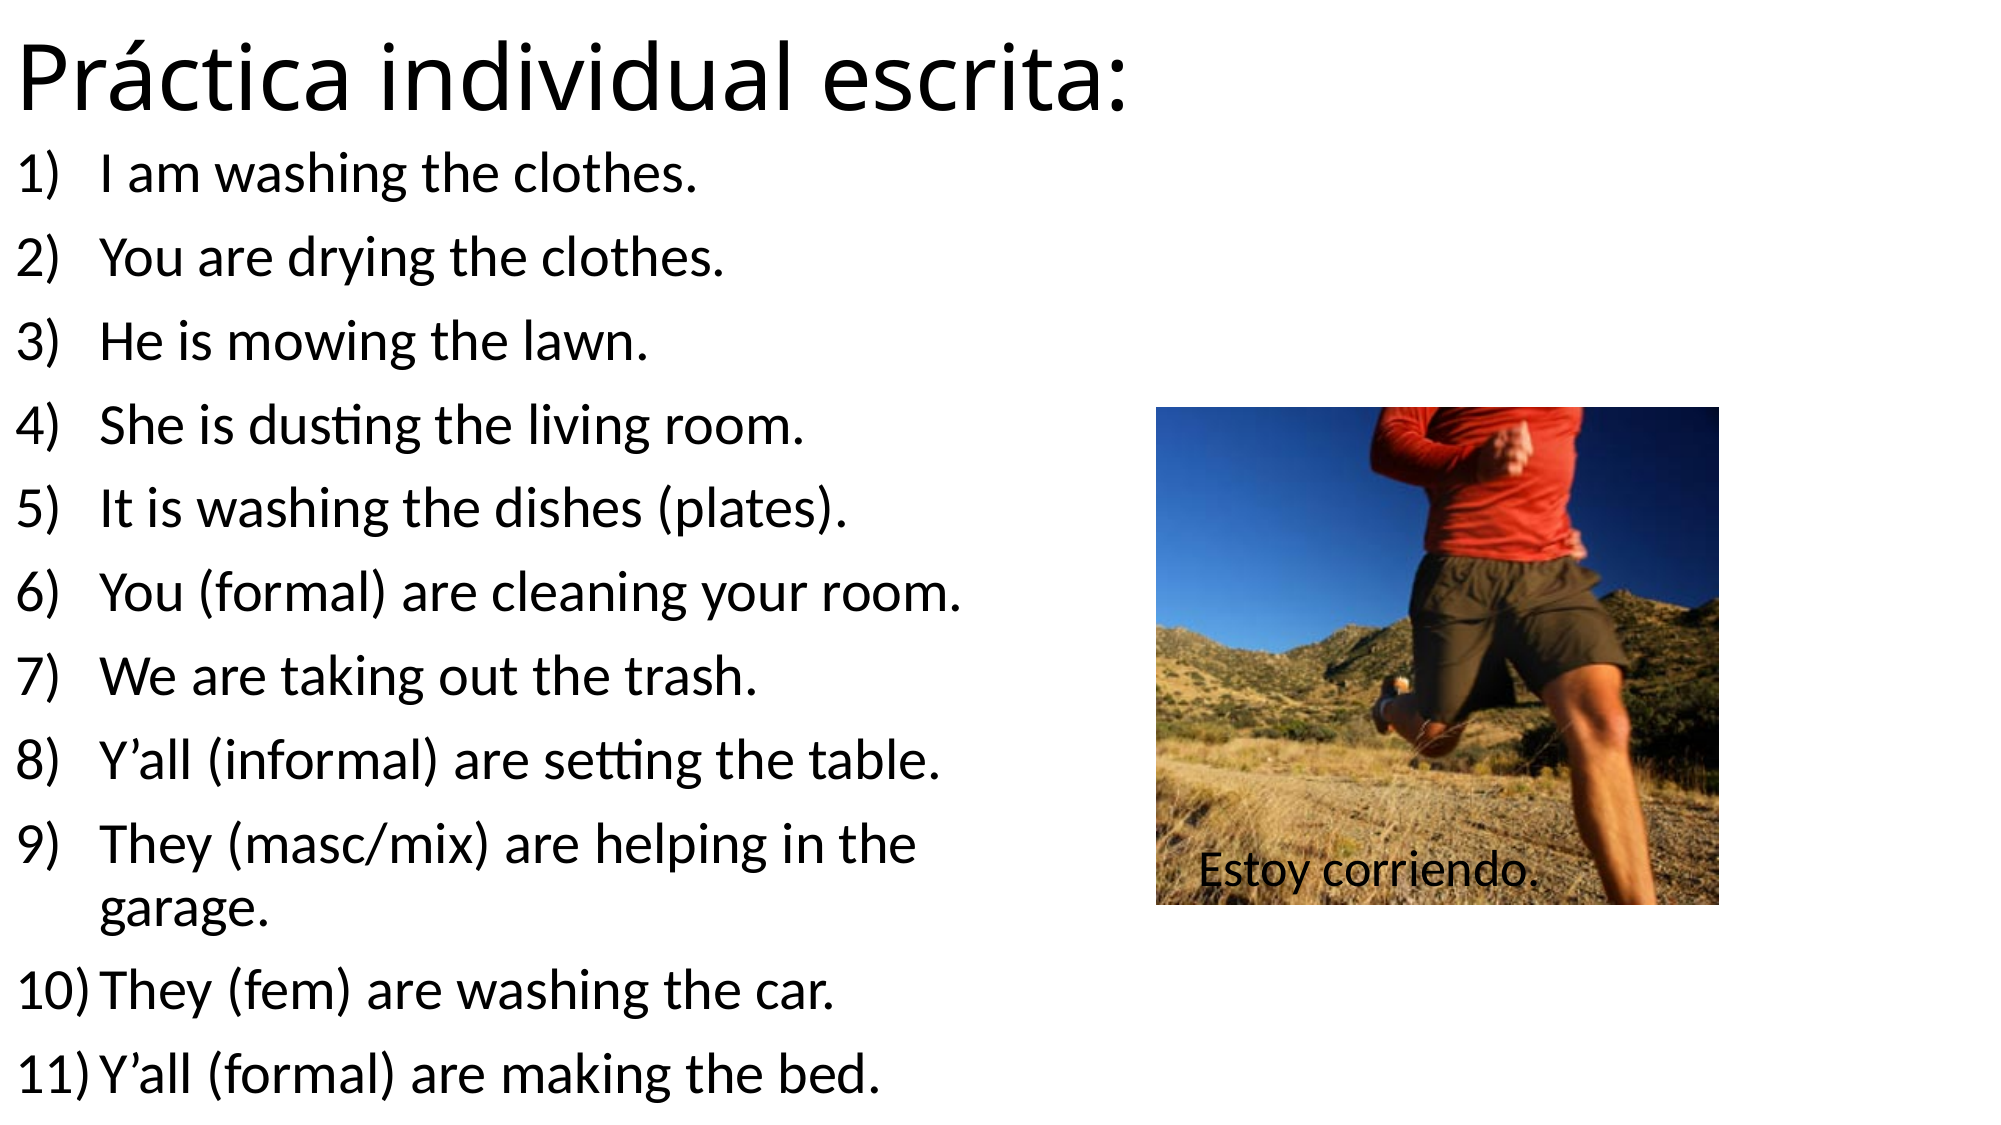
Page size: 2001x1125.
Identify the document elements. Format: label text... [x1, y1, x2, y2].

list I am washing the clothes. You are drying the clothes. He is mowing the lawn. She is dusting the living room. It is washing the dishes (plates). You (formal) are cleaning your room. We are taking out the trash. Y’all (informal) are setting the table. They (masc/mix) are helping in the garage. They (fem) are washing the car. Y’all (formal) are making the bed. [0, 134, 1013, 1125]
title Práctica individual escrita: [0, 0, 1725, 163]
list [1156, 407, 1719, 905]
